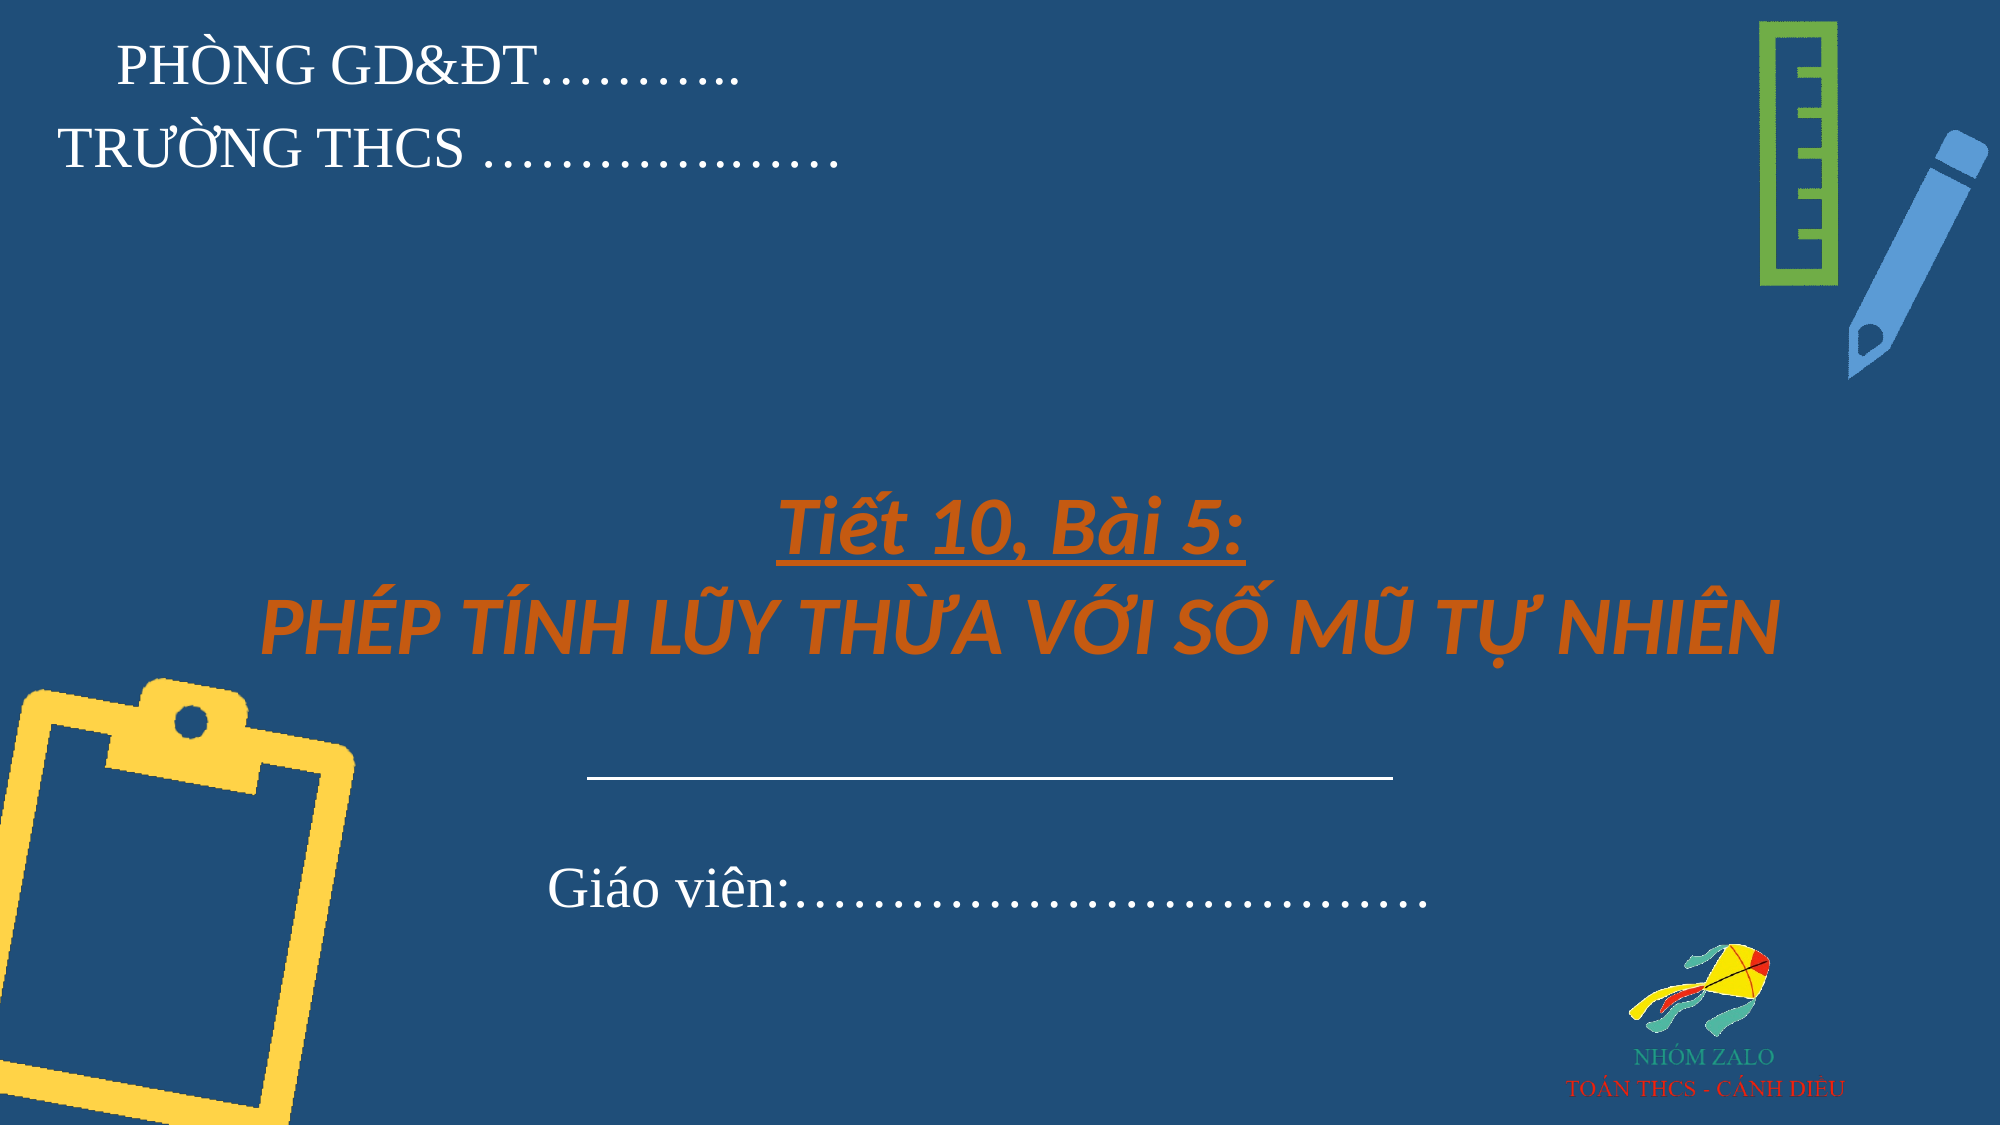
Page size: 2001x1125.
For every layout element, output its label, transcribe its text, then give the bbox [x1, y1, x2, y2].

text_box PHÒNG GD&ĐT……….. TRƯỜNG THCS ………….…… [42, 26, 1543, 298]
text_box Tiết 10, Bài 5: PHÉP TÍNH LŨY THỪA VỚI SỐ MŨ TỰ NHIÊN [189, 464, 1852, 679]
picture [1616, 0, 2000, 405]
picture [1543, 892, 1887, 1125]
subtitle Giáo viên:…………………………… [420, 849, 1741, 1121]
picture [0, 604, 464, 1125]
